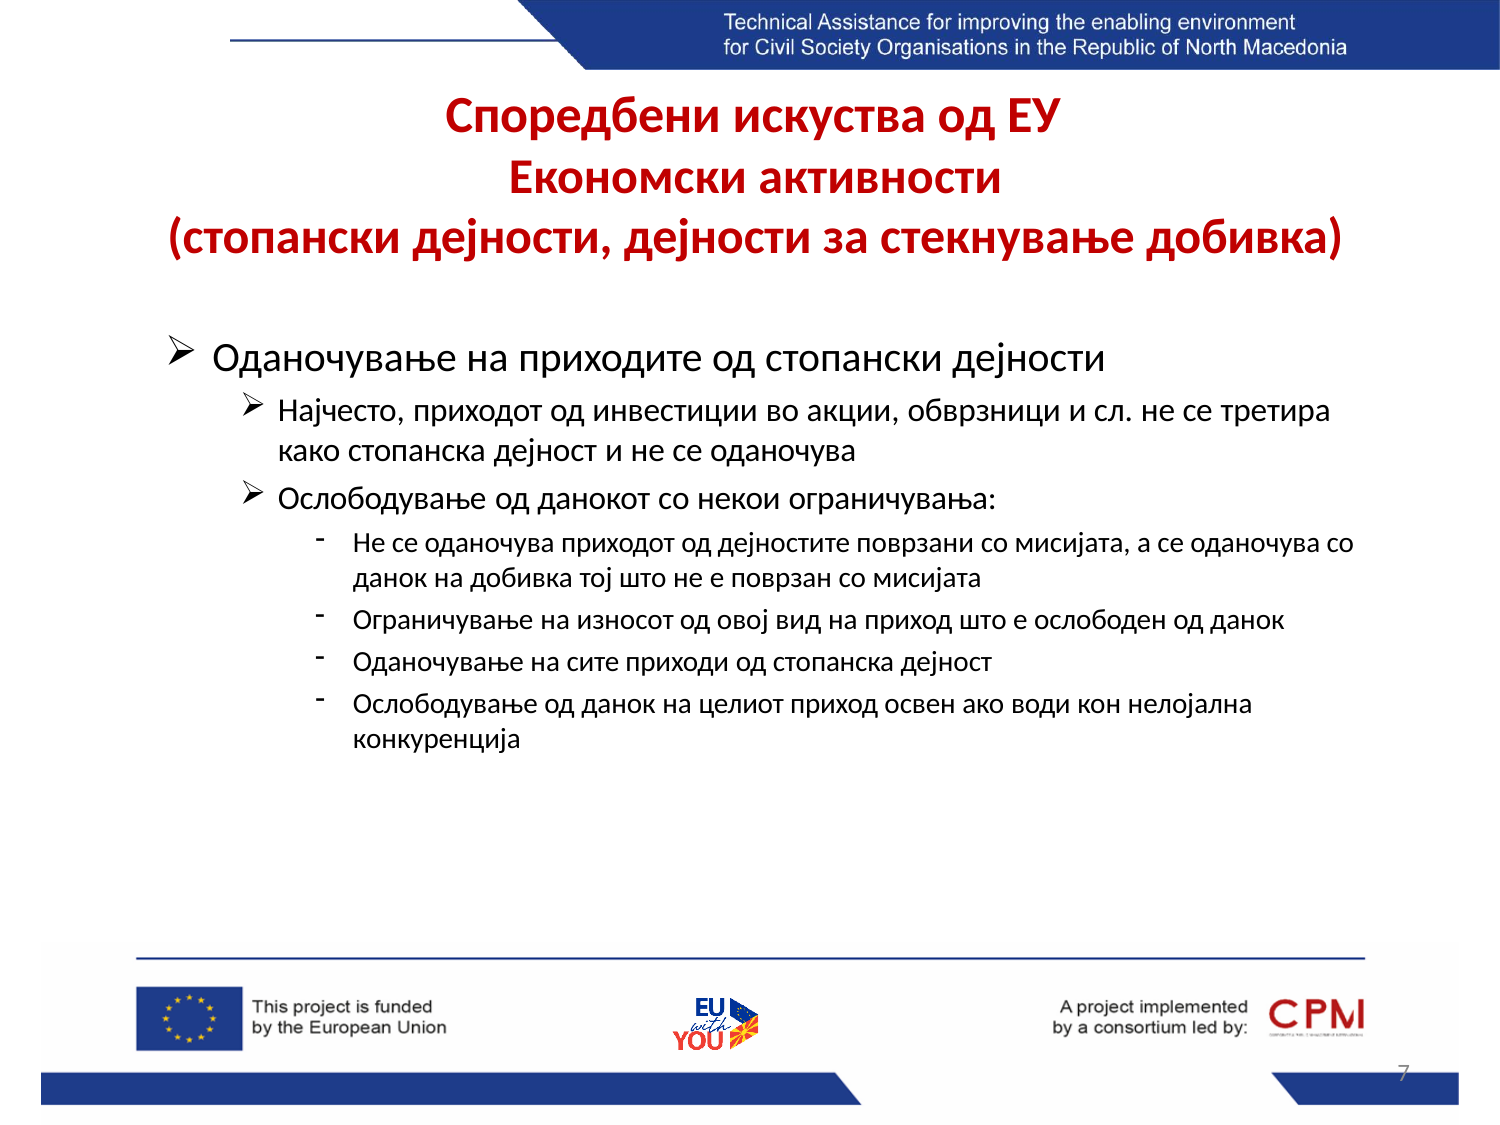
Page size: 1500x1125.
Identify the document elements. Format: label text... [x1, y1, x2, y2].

text_box Економски активности (стопански дејности, дејности за стекнување добивка) Оданочување на приходите од стопански дејности Најчесто, приходот од инвестиции во акции, обврзници и сл. не се третира како стопанска дејност и не се оданочува Ослободување од данокот со некои ограничувања: Не се оданочува приходот од дејностите поврзани со мисијата, а се оданочува со данок на добивка тој што не е поврзан со мисијата Ограничување на износот од овој вид на приход што е ослободен од данок Оданочување на сите приходи од стопанска дејност Ослободување од данок на целиот приход освен ако води кон нелојална конкуренција [161, 141, 1367, 755]
title Споредбени искуства од ЕУ [443, 79, 1067, 141]
picture [40, 942, 1459, 1125]
picture [229, 0, 1500, 70]
